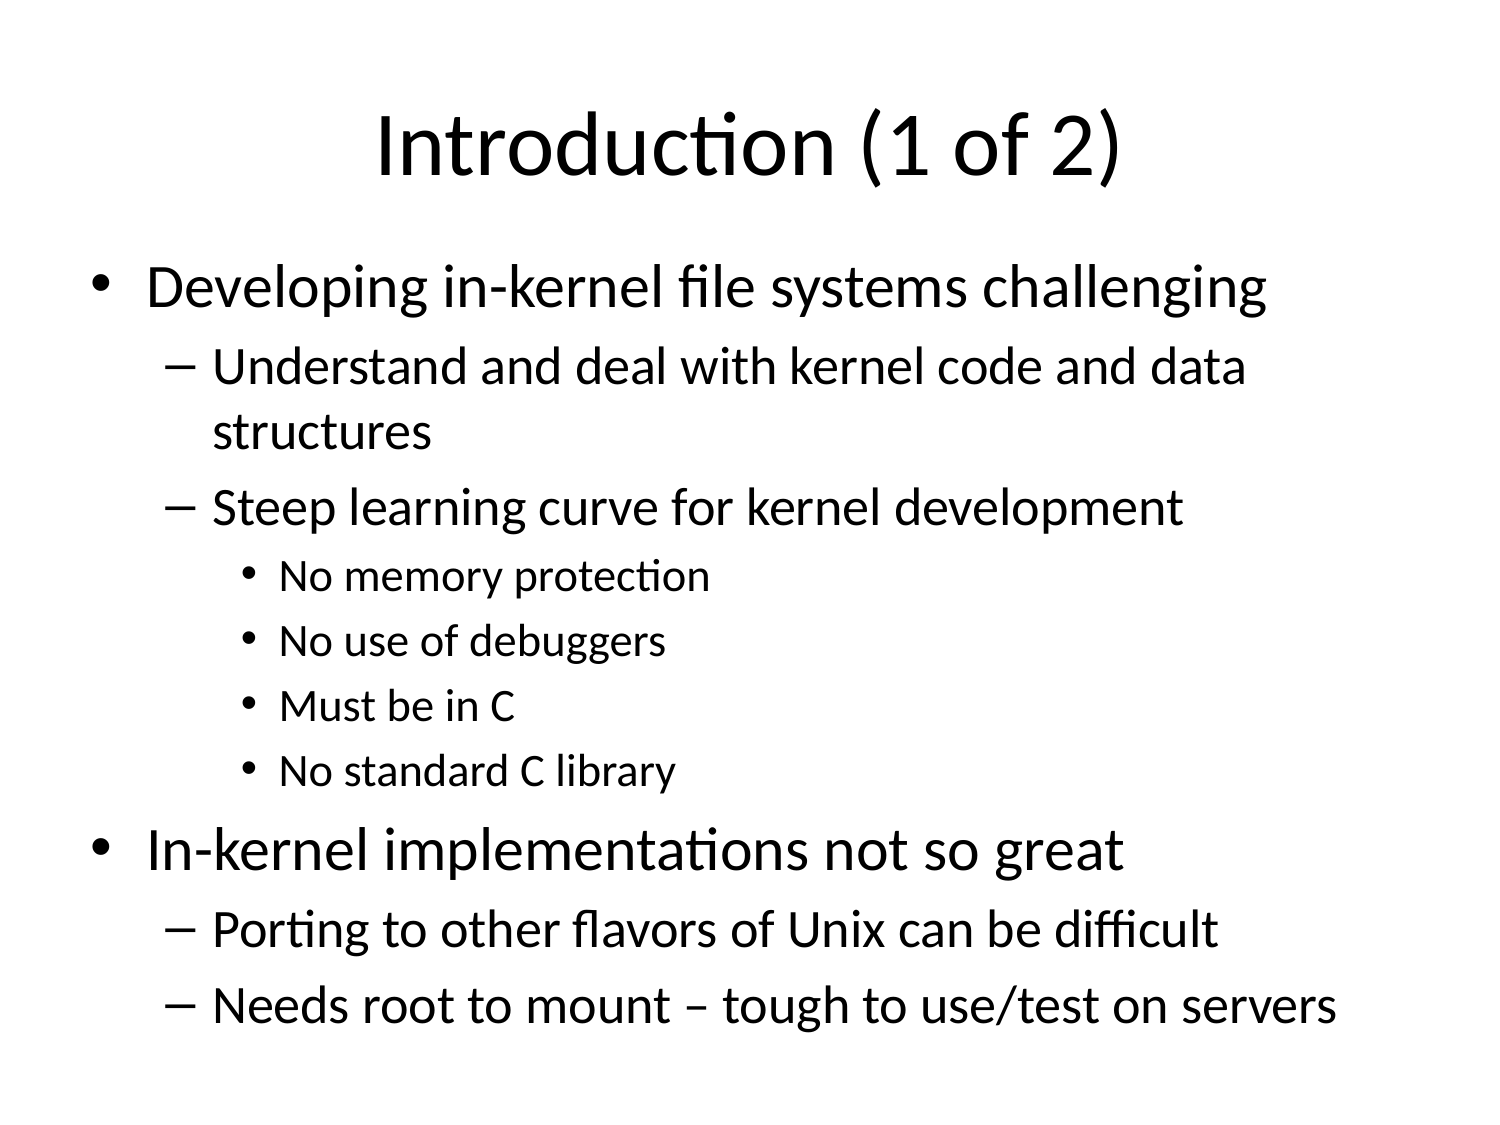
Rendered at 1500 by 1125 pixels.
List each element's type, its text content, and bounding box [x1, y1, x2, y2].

list Developing in-kernel file systems challenging Understand and deal with kernel code and data structures Steep learning curve for kernel development No memory protection No use of debuggers Must be in C No standard C library In-kernel implementations not so great Porting to other flavors of Unix can be difficult Needs root to mount – tough to use/test on servers [75, 237, 1425, 1055]
title Introduction (1 of 2) [75, 45, 1425, 233]
